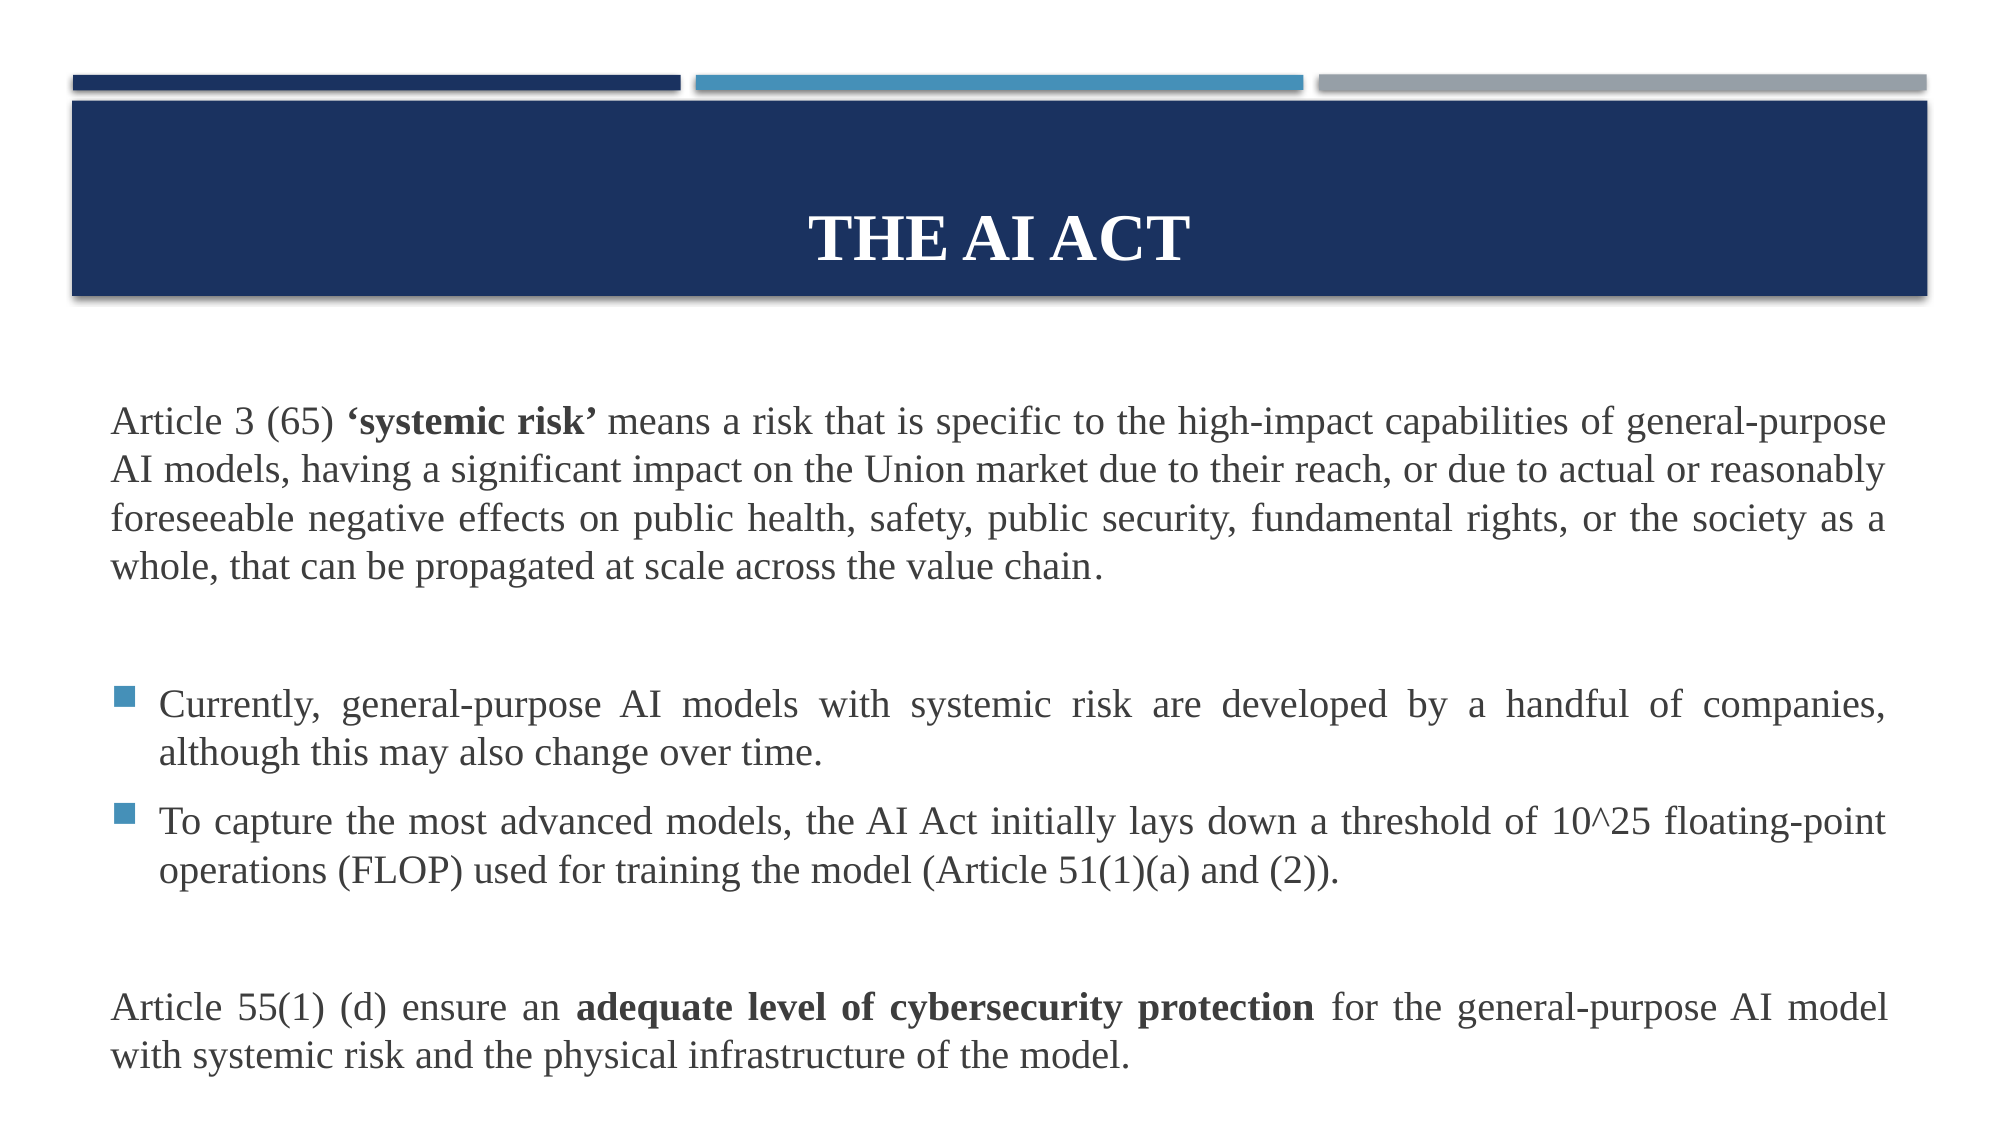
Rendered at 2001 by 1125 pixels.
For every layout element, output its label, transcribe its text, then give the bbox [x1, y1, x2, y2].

list Article 3 (65) ‘systemic risk’ means a risk that is specific to the high-impact capabilities of general-purpose AI models, having a significant impact on the Union market due to their reach, or due to actual or reasonably foreseeable negative effects on public health, safety, public security, fundamental rights, or the society as a whole, that can be propagated at scale across the value chain. Currently, general-purpose AI models with systemic risk are developed by a handful of companies, although this may also change over time. To capture the most advanced models, the AI Act initially lays down a threshold of 10^25 floating-point operations (FLOP) used for training the model (Article 51(1)(a) and (2)). Article 55(1) (d) ensure an adequate level of cybersecurity protection for the general-purpose AI model with systemic risk and the physical infrastructure of the model. [95, 386, 1905, 1085]
title The Ai act [95, 115, 1905, 282]
